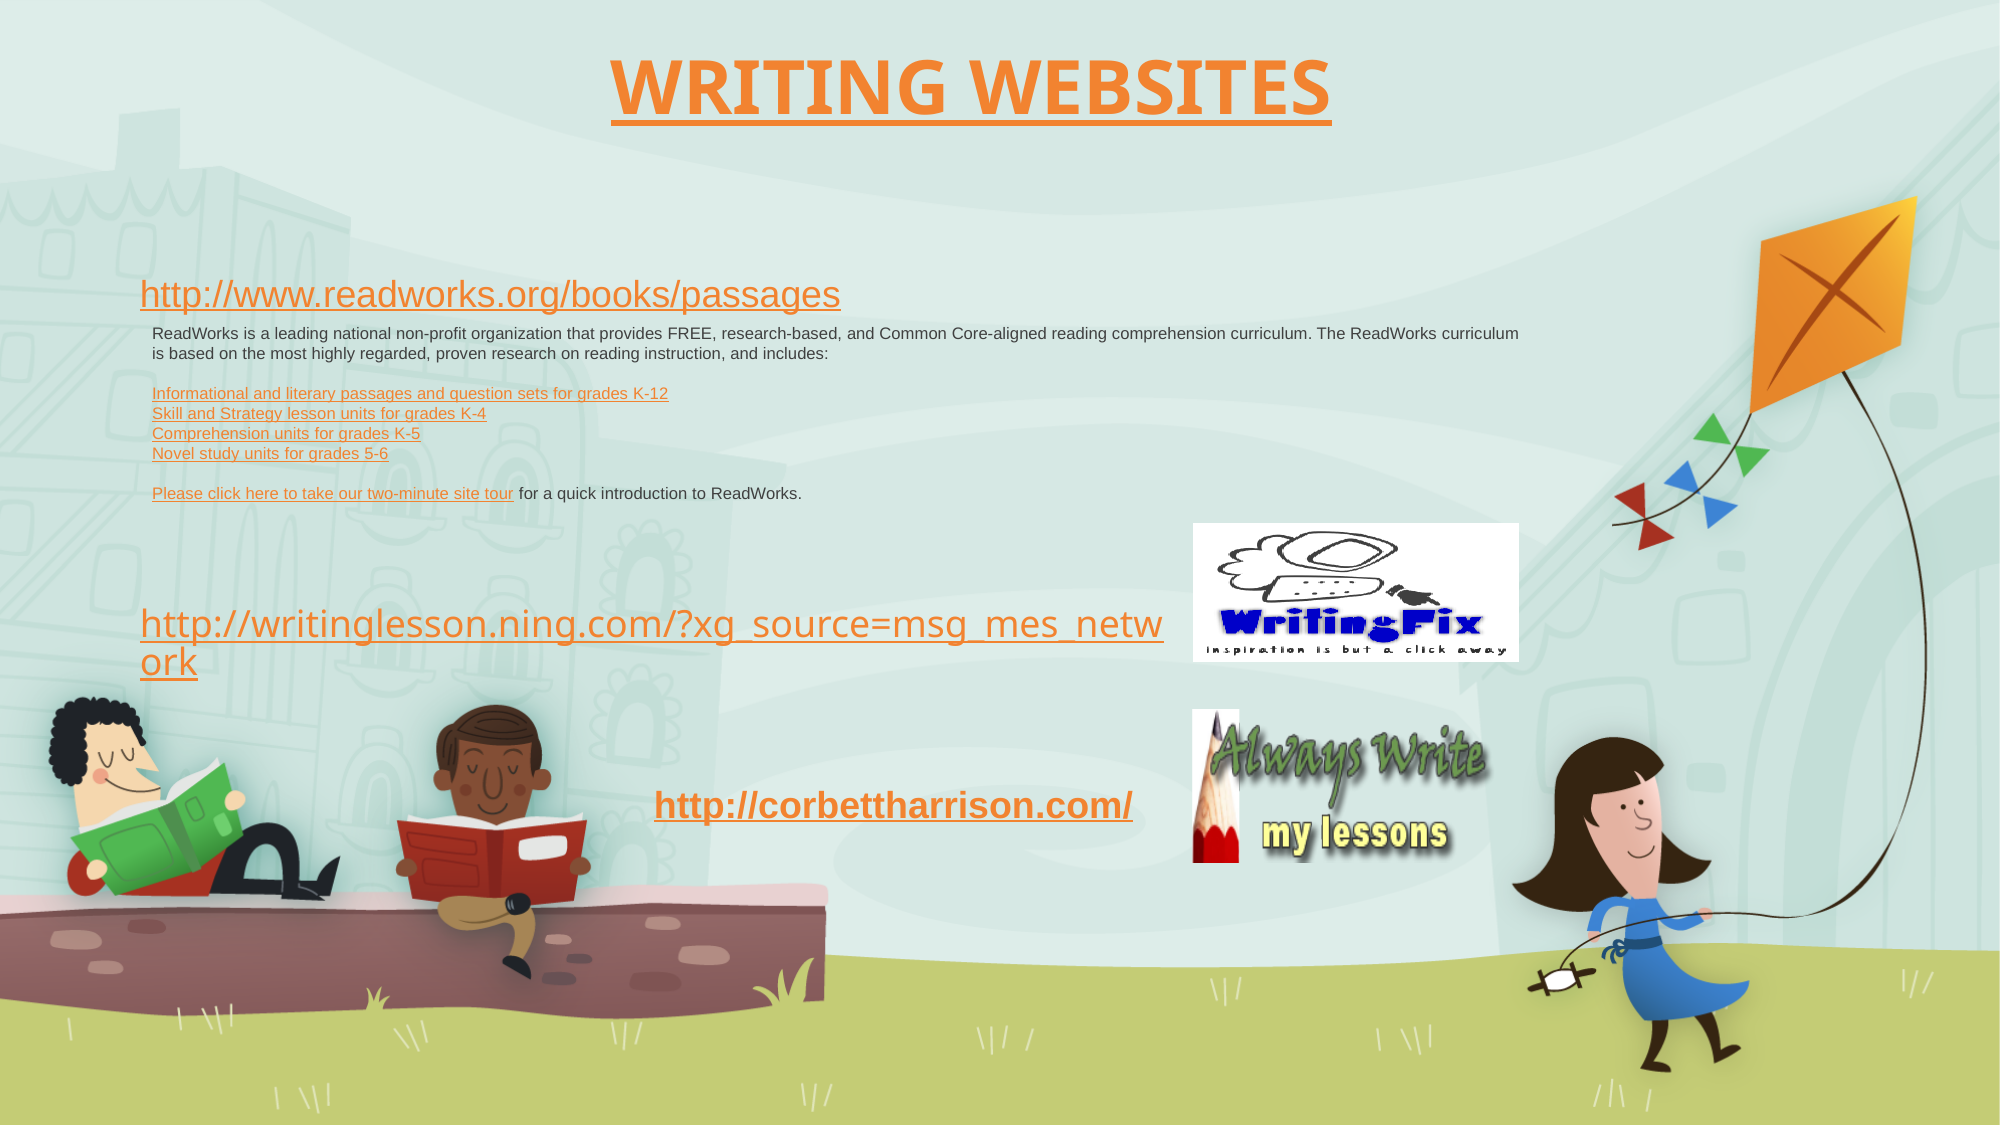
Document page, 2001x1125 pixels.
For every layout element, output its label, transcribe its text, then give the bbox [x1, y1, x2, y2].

picture [0, 0, 2000, 1125]
text_box http://writinglesson.ning.com/?xg_source=msg_mes_network [125, 592, 1188, 659]
title [137, 87, 1525, 315]
text_box http://www.readworks.org/books/passages [124, 262, 950, 368]
text_box http://corbettharrison.com/ [599, 638, 1188, 833]
text_box WRITING WEBSITES [595, 32, 1347, 195]
text_box ReadWorks is a leading national non-profit organization that provides FREE, research-based, and Common Core-aligned reading comprehension curriculum. The ReadWorks curriculum is based on the most highly regarded, proven research on reading instruction, and includes: Informational and literary passages and question sets for grades K-12 Skill and Strategy lesson units for grades K-4 Comprehension units for grades K-5 Novel study units for grades 5-6 Please click here to take our two-minute site tour for a quick introduction to ReadWorks. [137, 315, 1538, 511]
